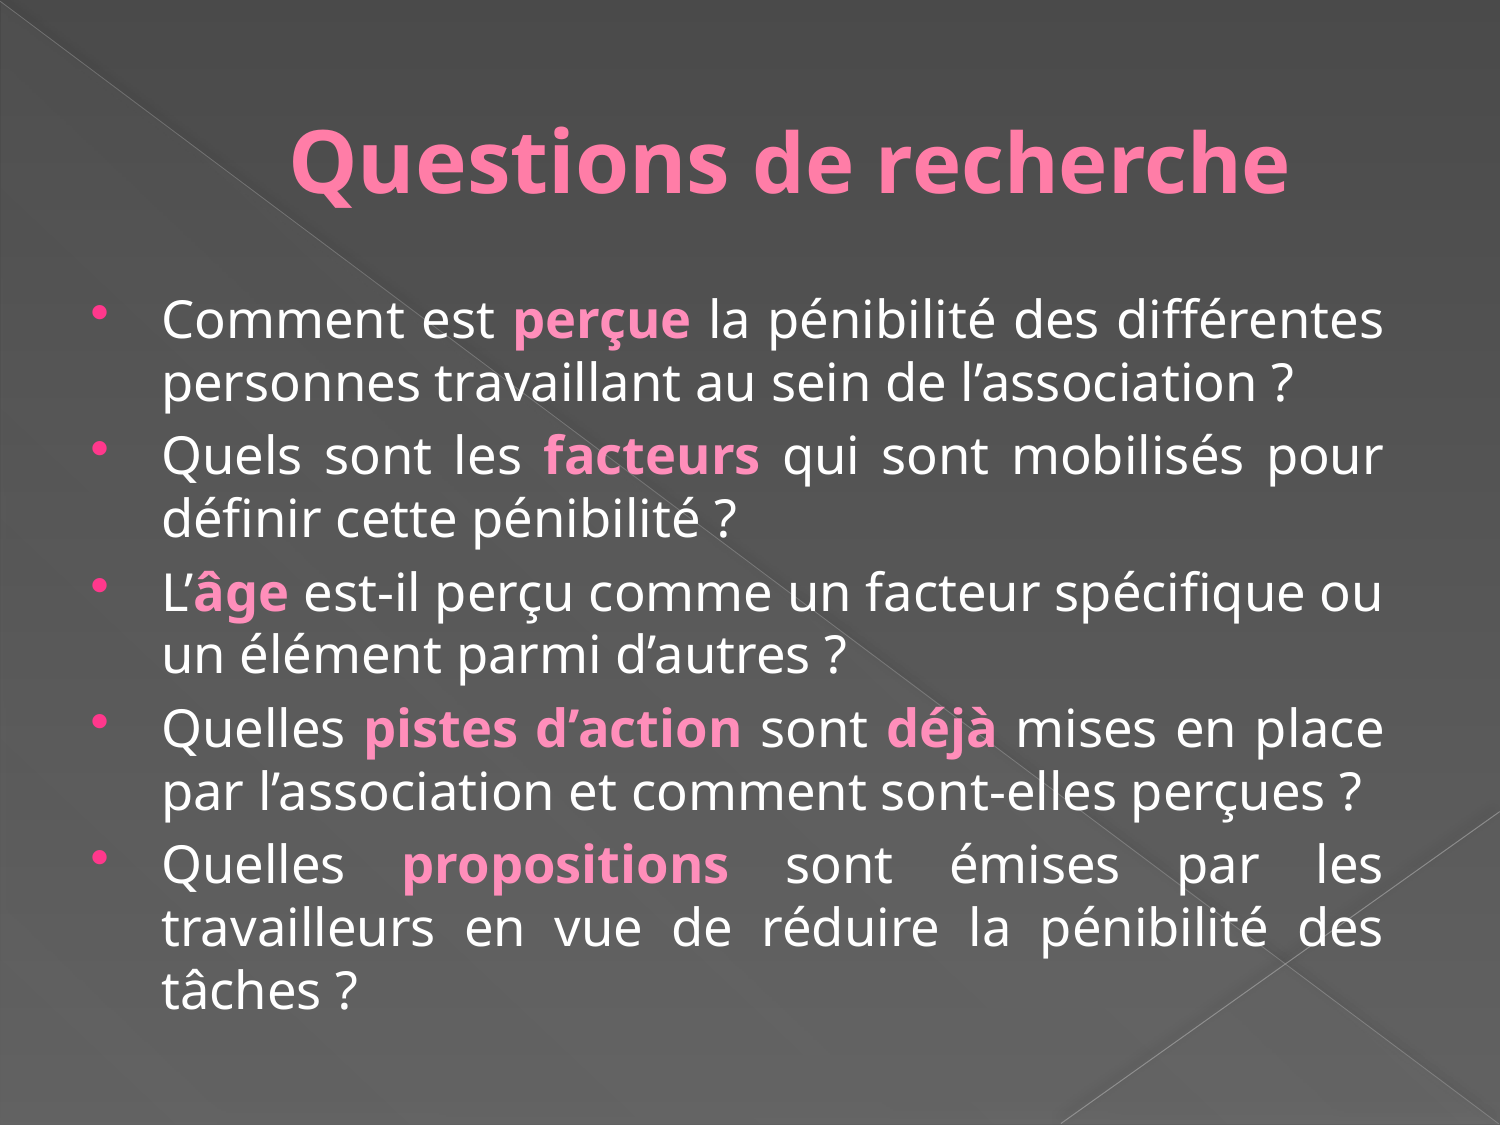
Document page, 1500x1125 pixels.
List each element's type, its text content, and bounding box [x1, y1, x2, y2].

title Questions de recherche [75, 43, 1425, 274]
list Comment est perçue la pénibilité des différentes personnes travaillant au sein de l’association ? Quels sont les facteurs qui sont mobilisés pour définir cette pénibilité ? L’âge est-il perçu comme un facteur spécifique ou un élément parmi d’autres ? Quelles pistes d’action sont déjà mises en place par l’association et comment sont-elles perçues ? Quelles propositions sont émises par les travailleurs en vue de réduire la pénibilité des tâches ? [75, 278, 1400, 1125]
